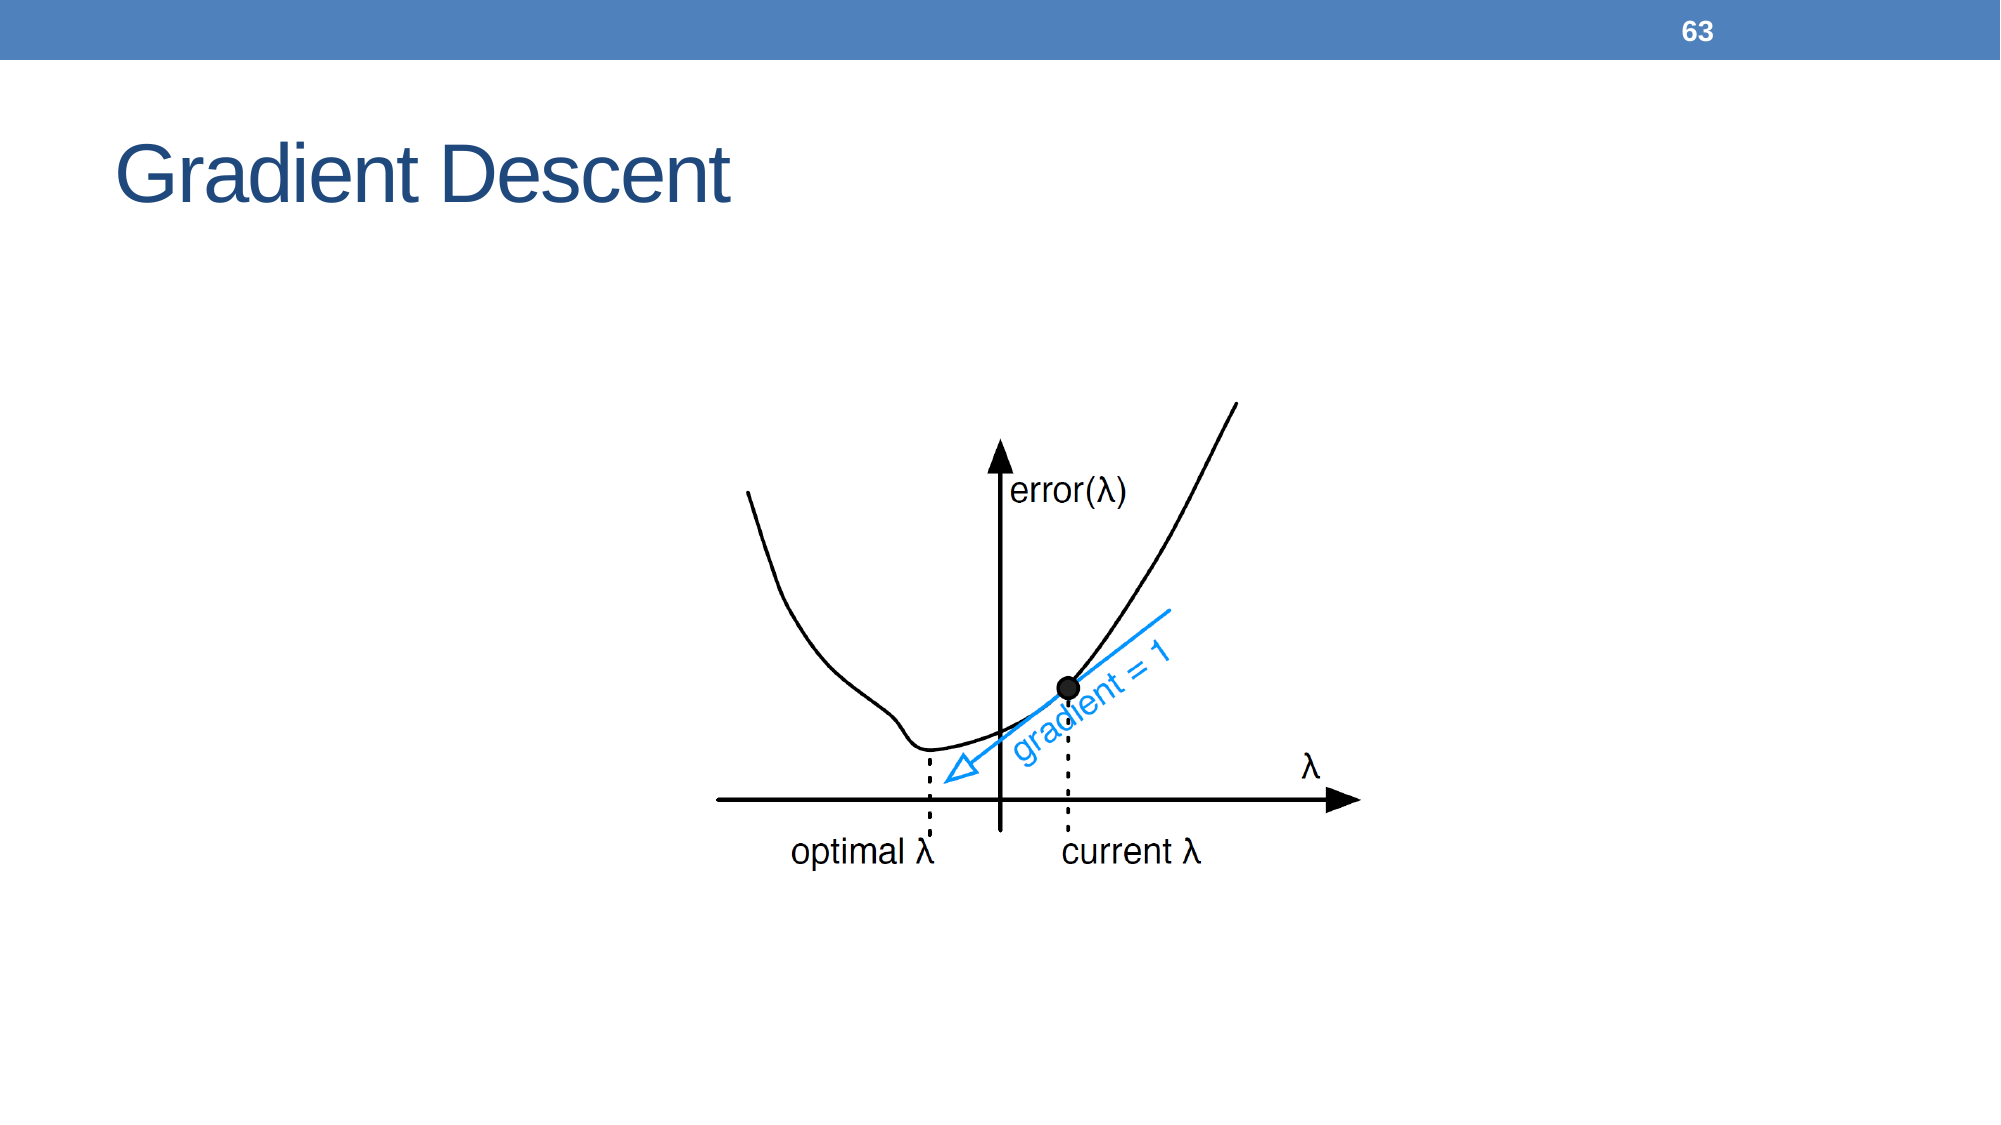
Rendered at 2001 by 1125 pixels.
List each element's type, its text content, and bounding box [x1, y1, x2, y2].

slide_number 63 [1666, 3, 1900, 57]
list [598, 302, 1485, 942]
title Gradient Descent [99, 87, 1900, 250]
